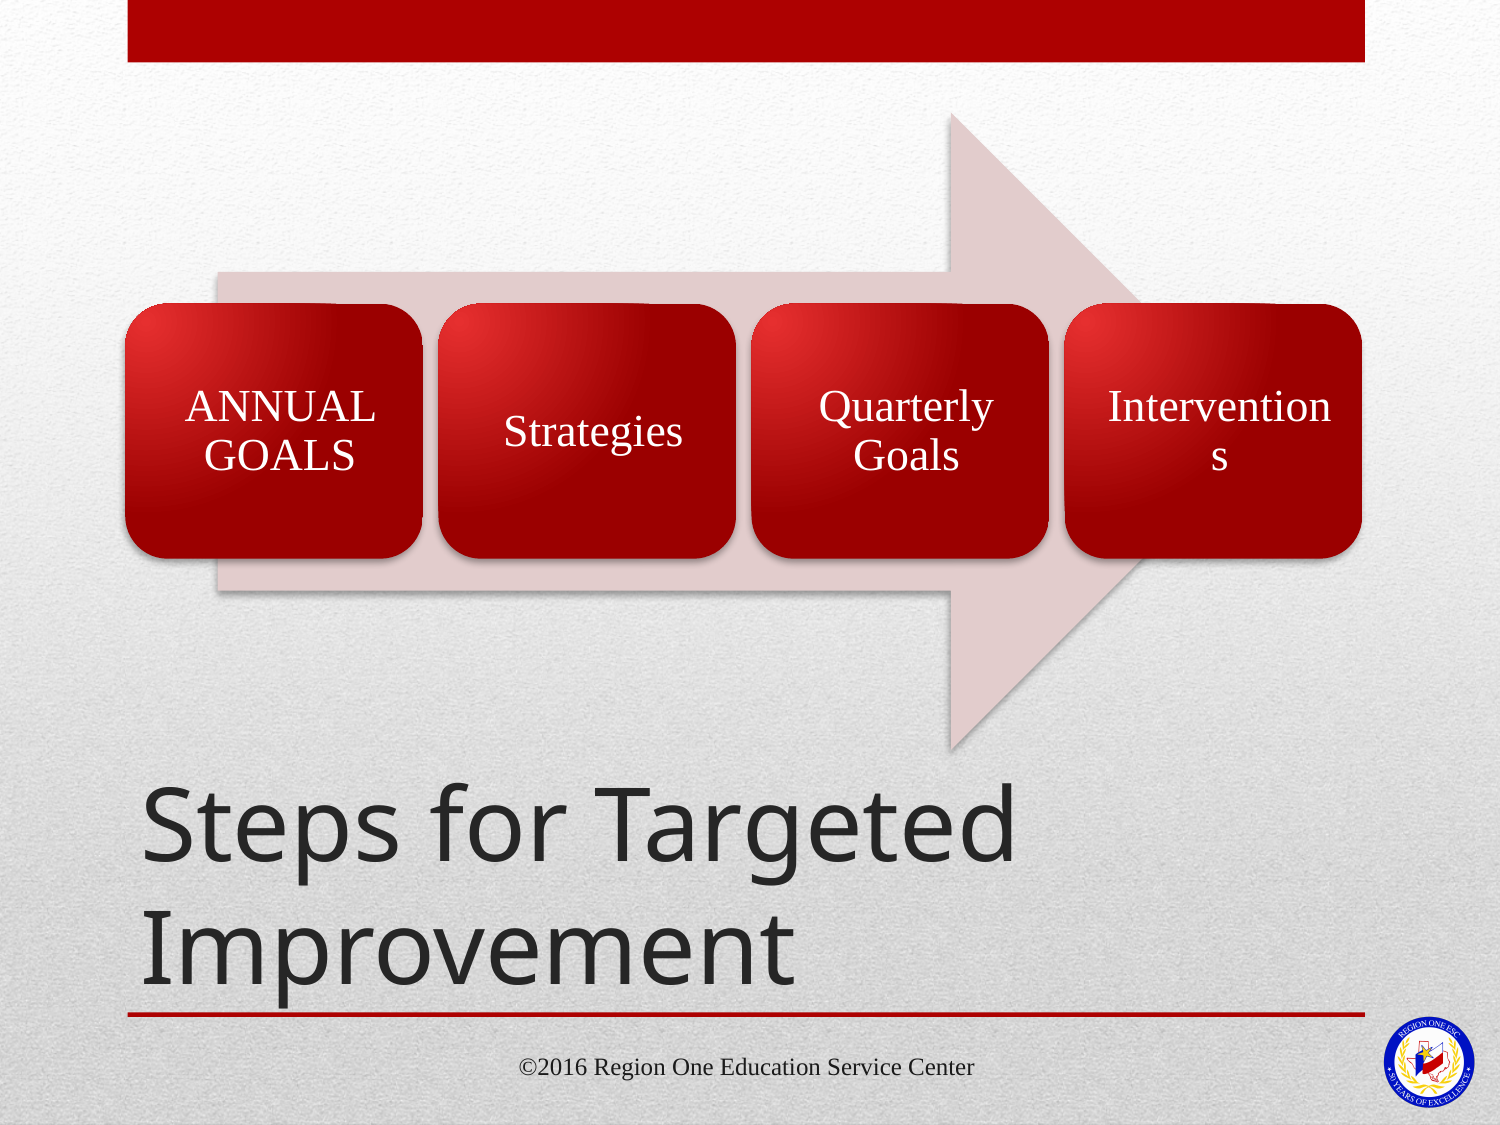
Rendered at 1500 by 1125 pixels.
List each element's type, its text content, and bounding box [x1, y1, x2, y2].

title Steps for Targeted Improvement [125, 760, 1363, 1013]
footer ©2016 Region One Education Service Center [131, 1035, 1363, 1096]
picture [1382, 1015, 1476, 1108]
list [124, 111, 1364, 751]
